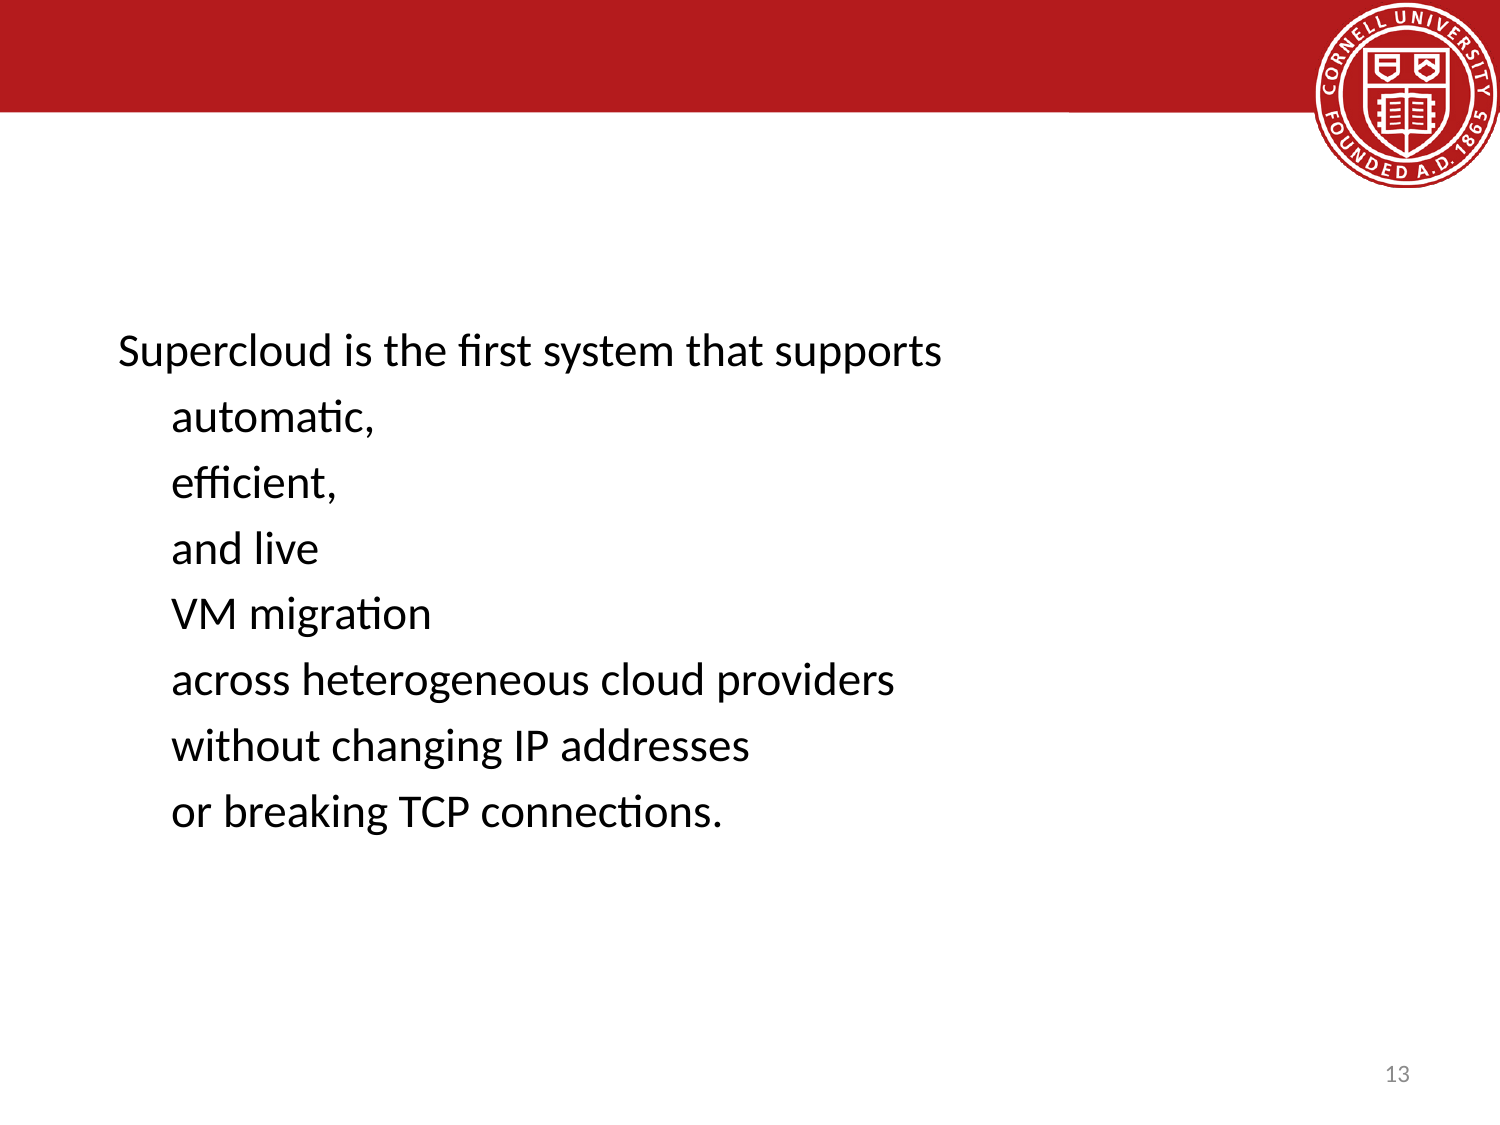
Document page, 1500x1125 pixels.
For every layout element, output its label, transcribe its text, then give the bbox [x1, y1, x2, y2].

list Supercloud is the first system that supports automatic, efficient, and live VM migration across heterogeneous cloud providers without changing IP addresses or breaking TCP connections. [103, 312, 1397, 848]
picture [1312, 0, 1500, 188]
slide_number 13 [1074, 1042, 1425, 1103]
